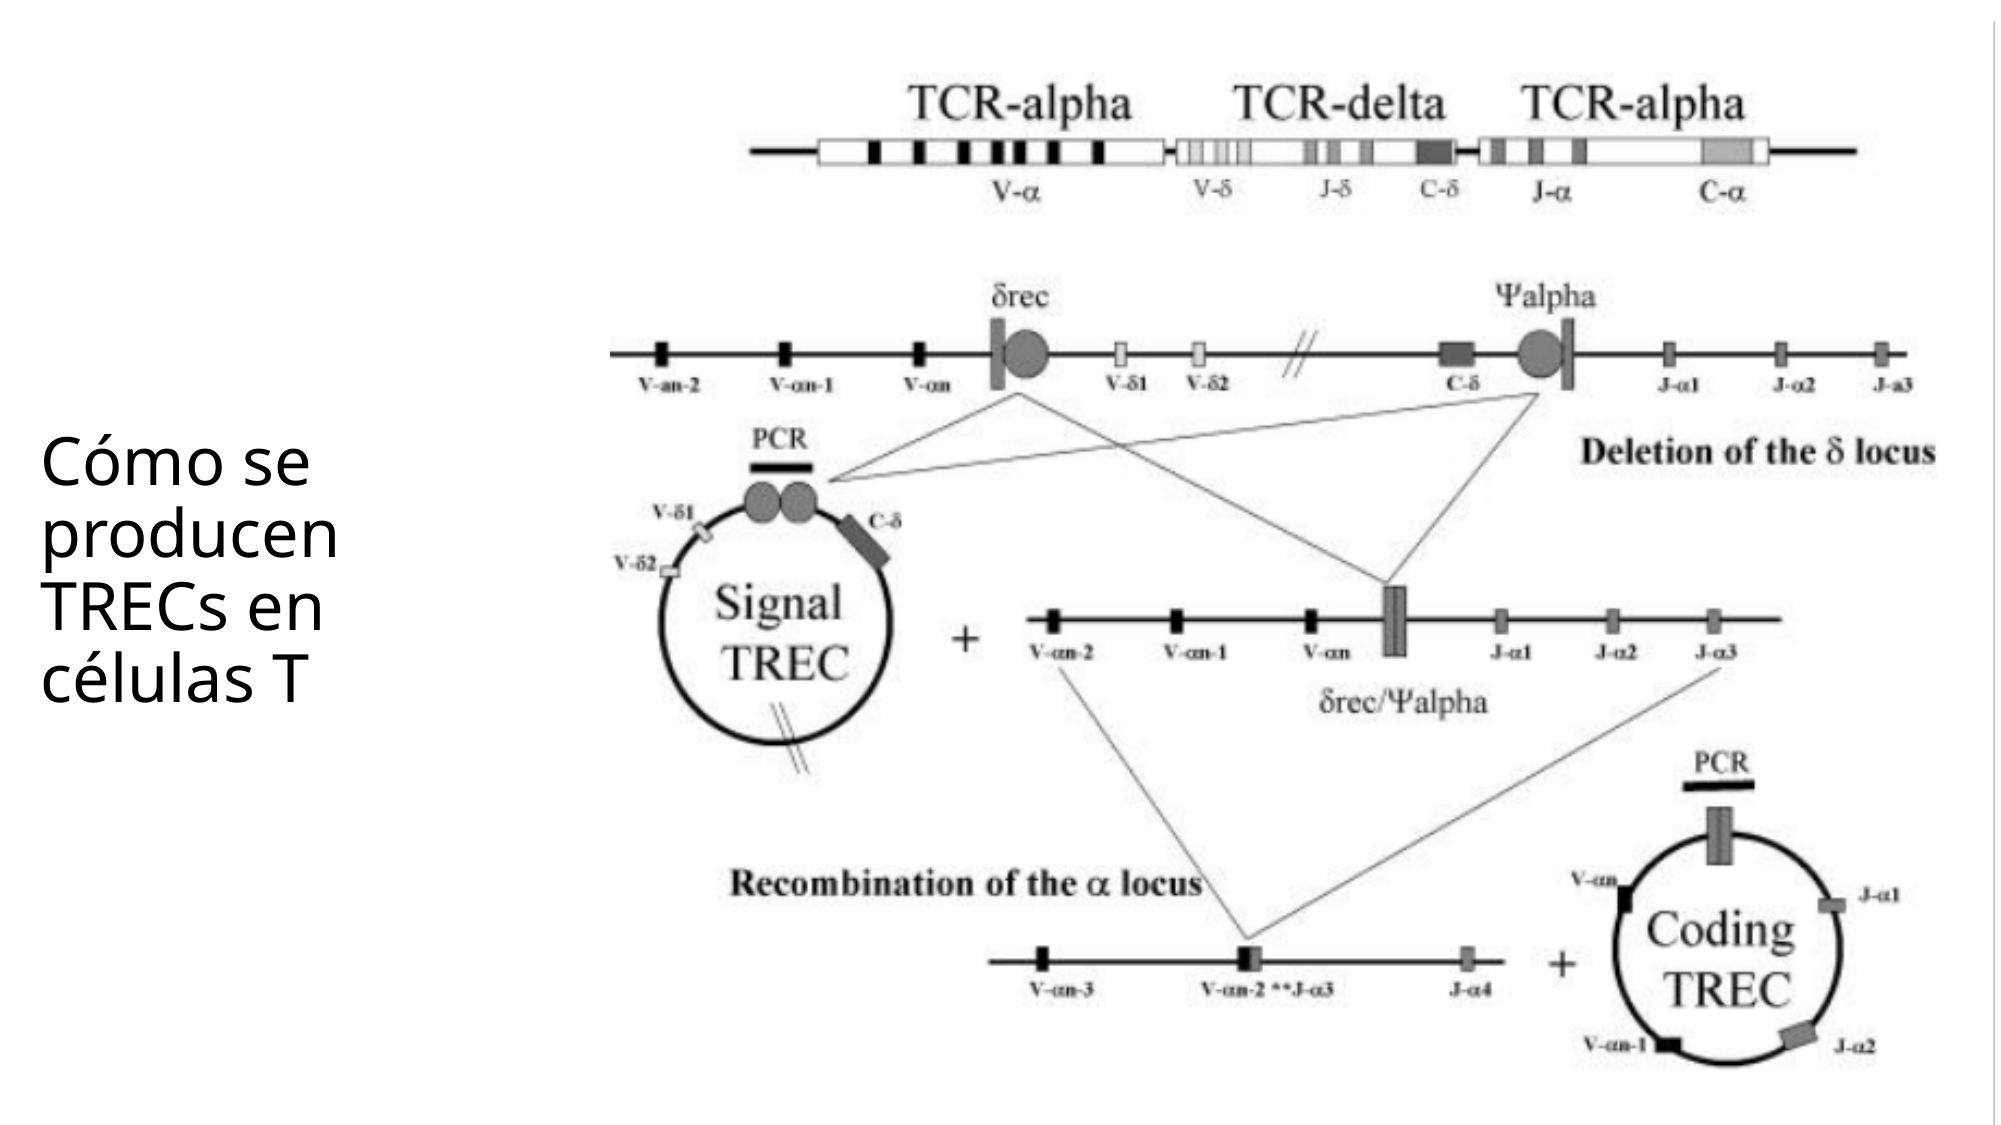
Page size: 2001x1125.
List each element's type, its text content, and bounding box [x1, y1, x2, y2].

title Cómo se producen TRECs en células T [25, 59, 517, 1085]
picture [610, 21, 2000, 1125]
